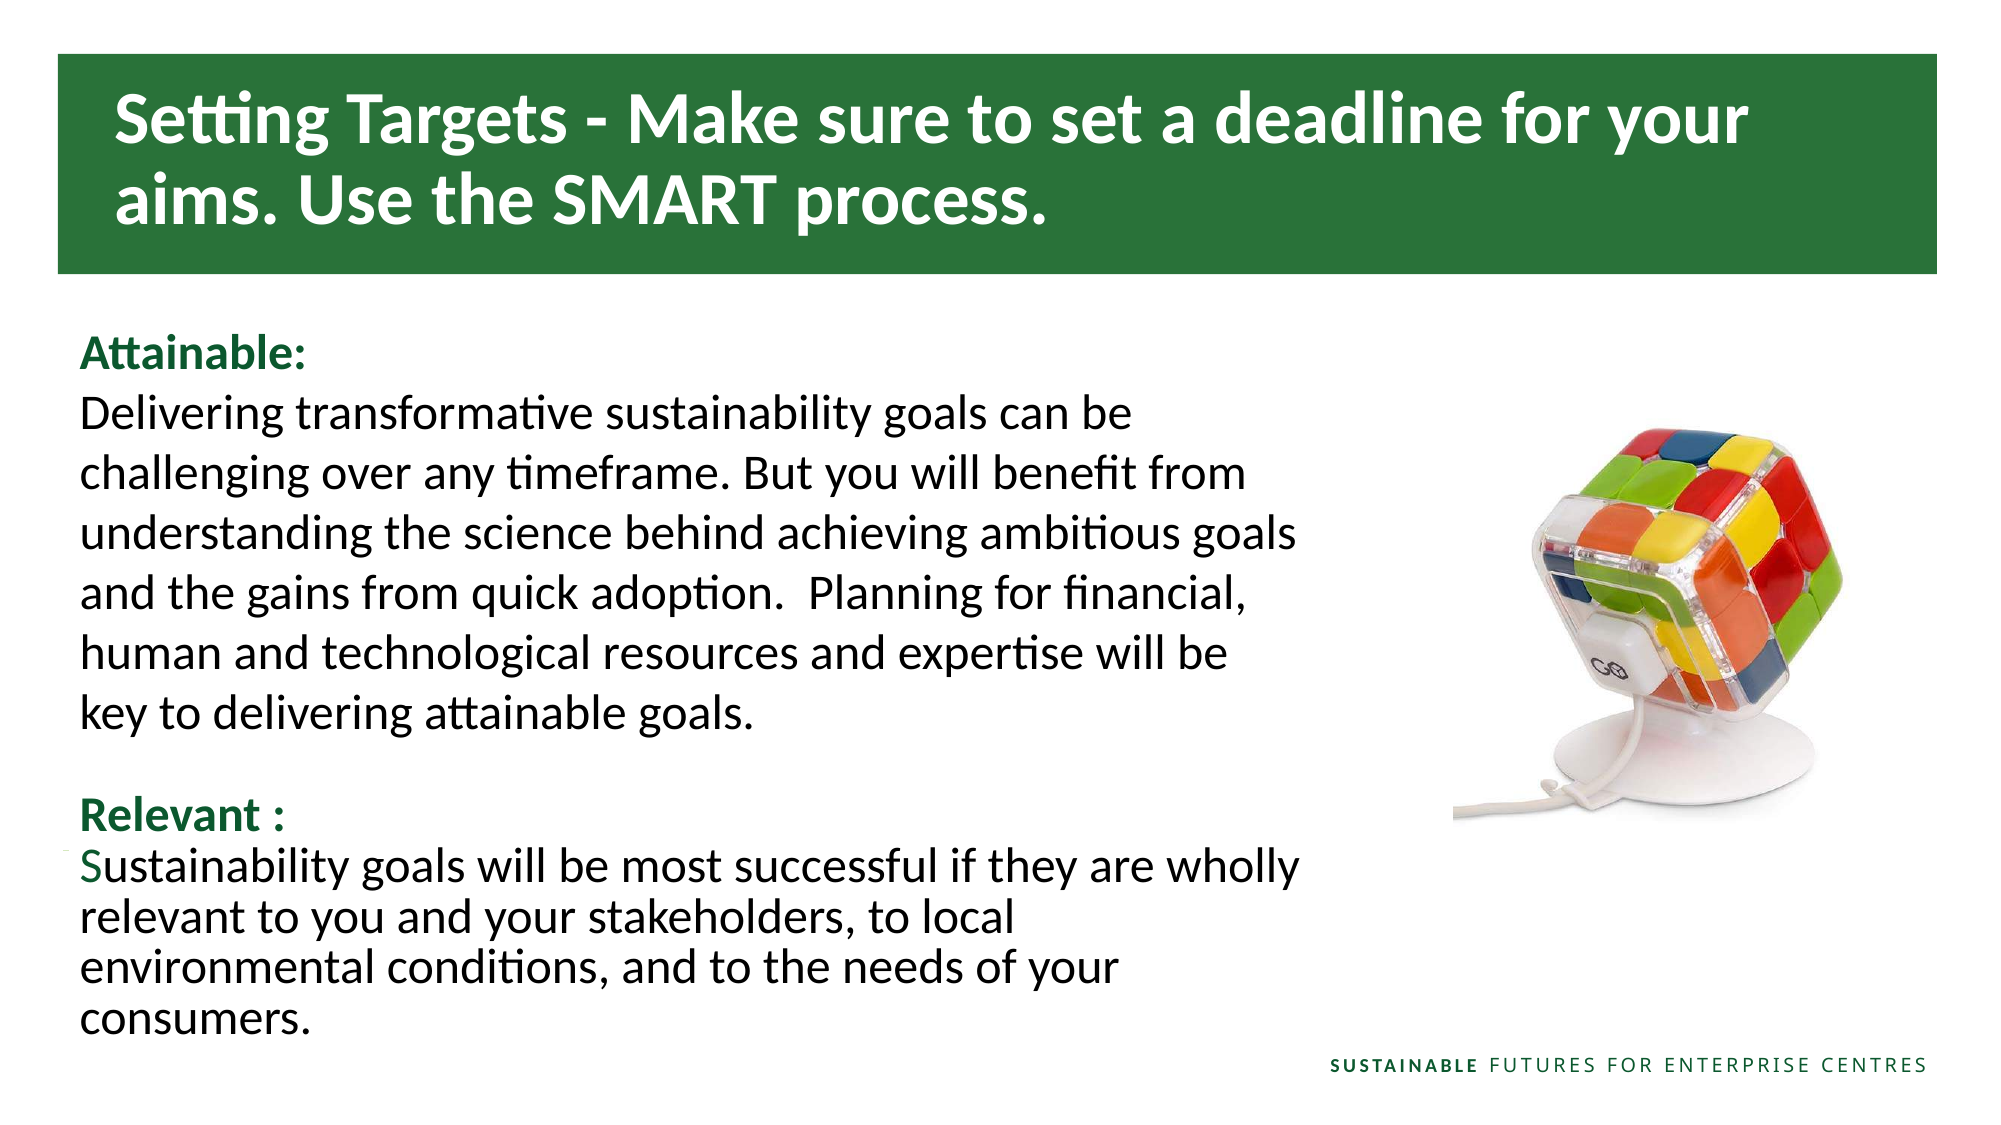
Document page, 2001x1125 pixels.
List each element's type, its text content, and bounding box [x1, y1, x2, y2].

list Setting Targets - Make sure to set a deadline for your aims. Use the SMART process. [99, 71, 1901, 266]
text_box Attainable: Delivering transformative sustainability goals can be challenging over any timeframe. But you will benefit from understanding the science behind achieving ambitious goals and the gains from quick adoption. Planning for financial, human and technological resources and expertise will be key to delivering attainable goals. Relevant : Sustainability goals will be most successful if they are wholly relevant to you and your stakeholders, to local environmental conditions, and to the needs of your consumers. [64, 312, 1332, 1125]
picture [1453, 394, 1904, 845]
